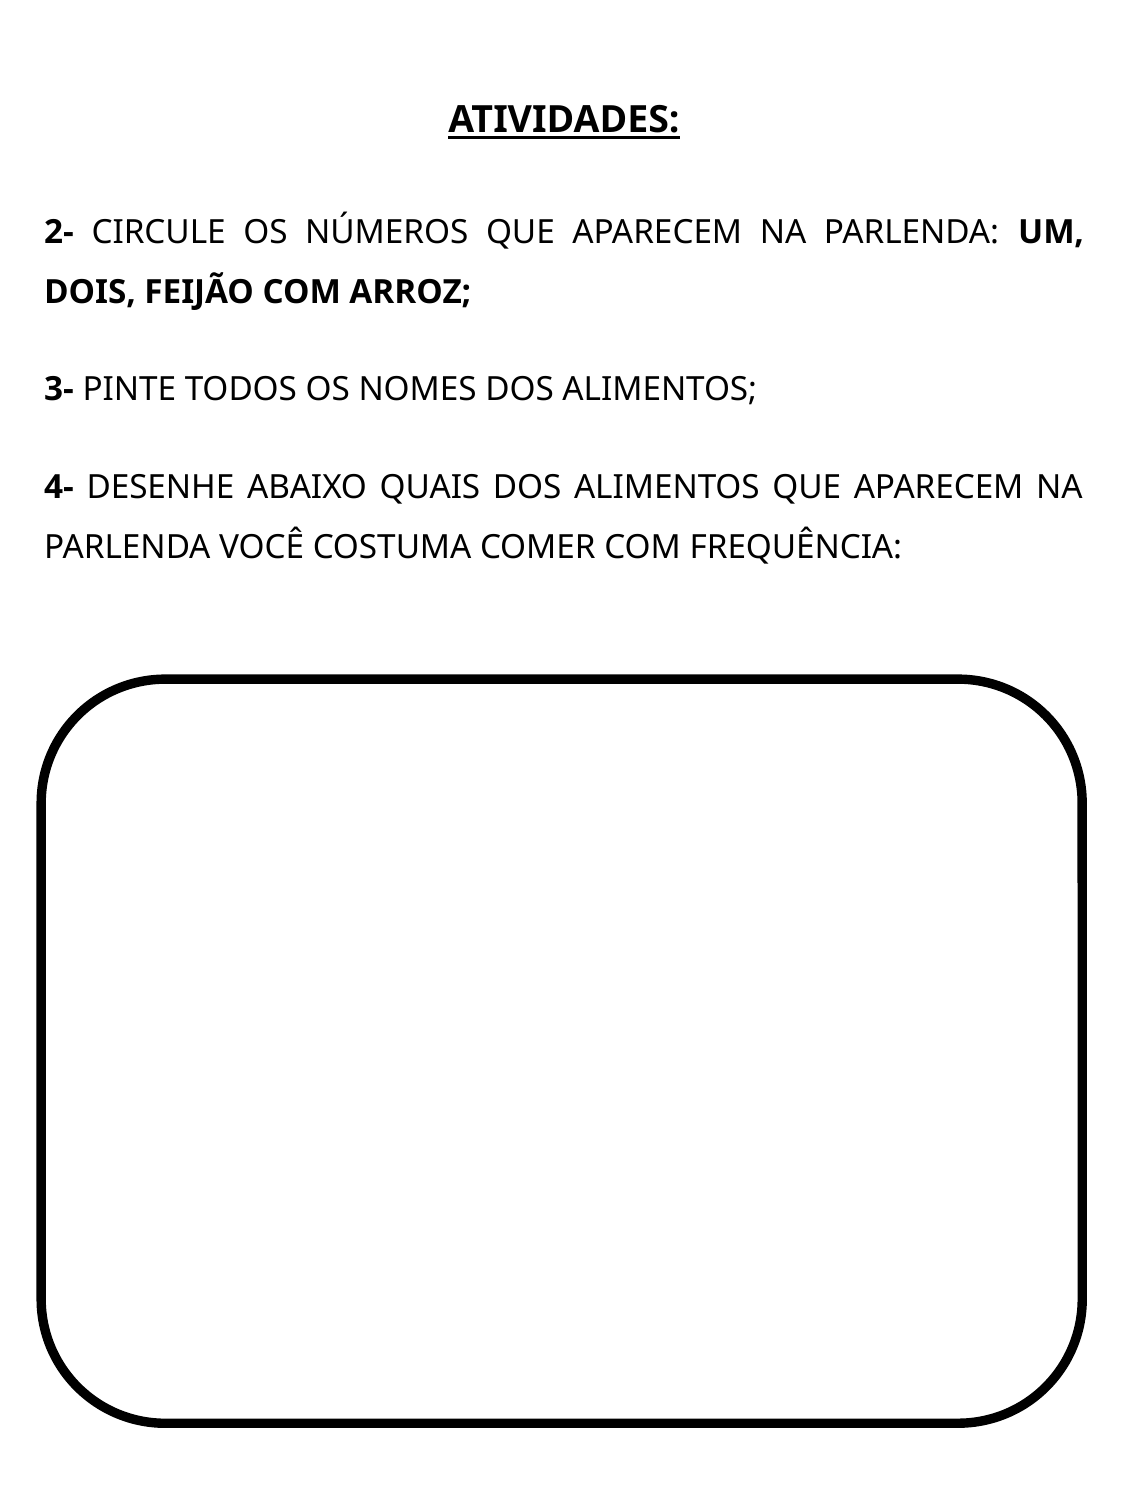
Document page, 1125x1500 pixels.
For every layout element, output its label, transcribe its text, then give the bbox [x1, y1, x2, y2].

text_box ATIVIDADES: 2- CIRCULE OS NÚMEROS QUE APARECEM NA PARLENDA: UM, DOIS, FEIJÃO COM ARROZ; 3- PINTE TODOS OS NOMES DOS ALIMENTOS; 4- DESENHE ABAIXO QUAIS DOS ALIMENTOS QUE APARECEM NA PARLENDA VOCÊ COSTUMA COMER COM FREQUÊNCIA: [29, 87, 1099, 640]
text_box [39, 677, 1085, 1426]
